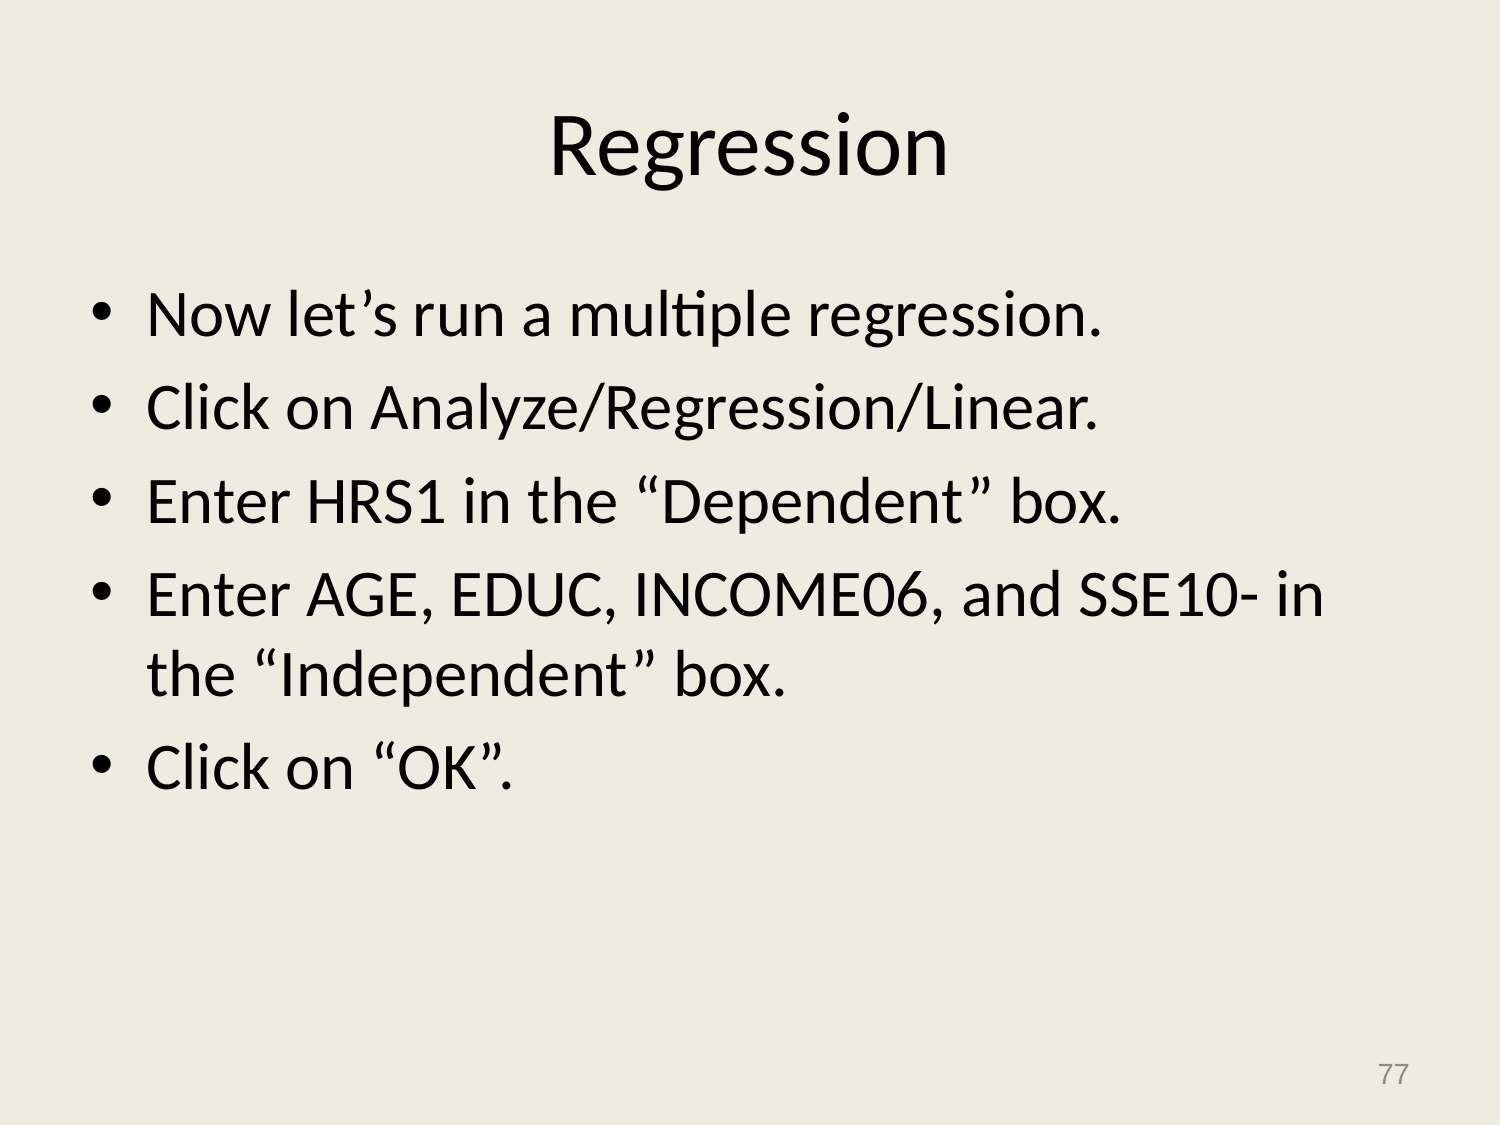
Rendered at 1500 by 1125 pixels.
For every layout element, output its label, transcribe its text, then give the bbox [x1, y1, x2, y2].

list Now let’s run a multiple regression. Click on Analyze/Regression/Linear. Enter HRS1 in the “Dependent” box. Enter AGE, EDUC, INCOME06, and SSE10- in the “Independent” box. Click on “OK”. [75, 262, 1425, 1005]
slide_number 77 [1074, 1042, 1425, 1103]
title Regression [75, 45, 1425, 233]
